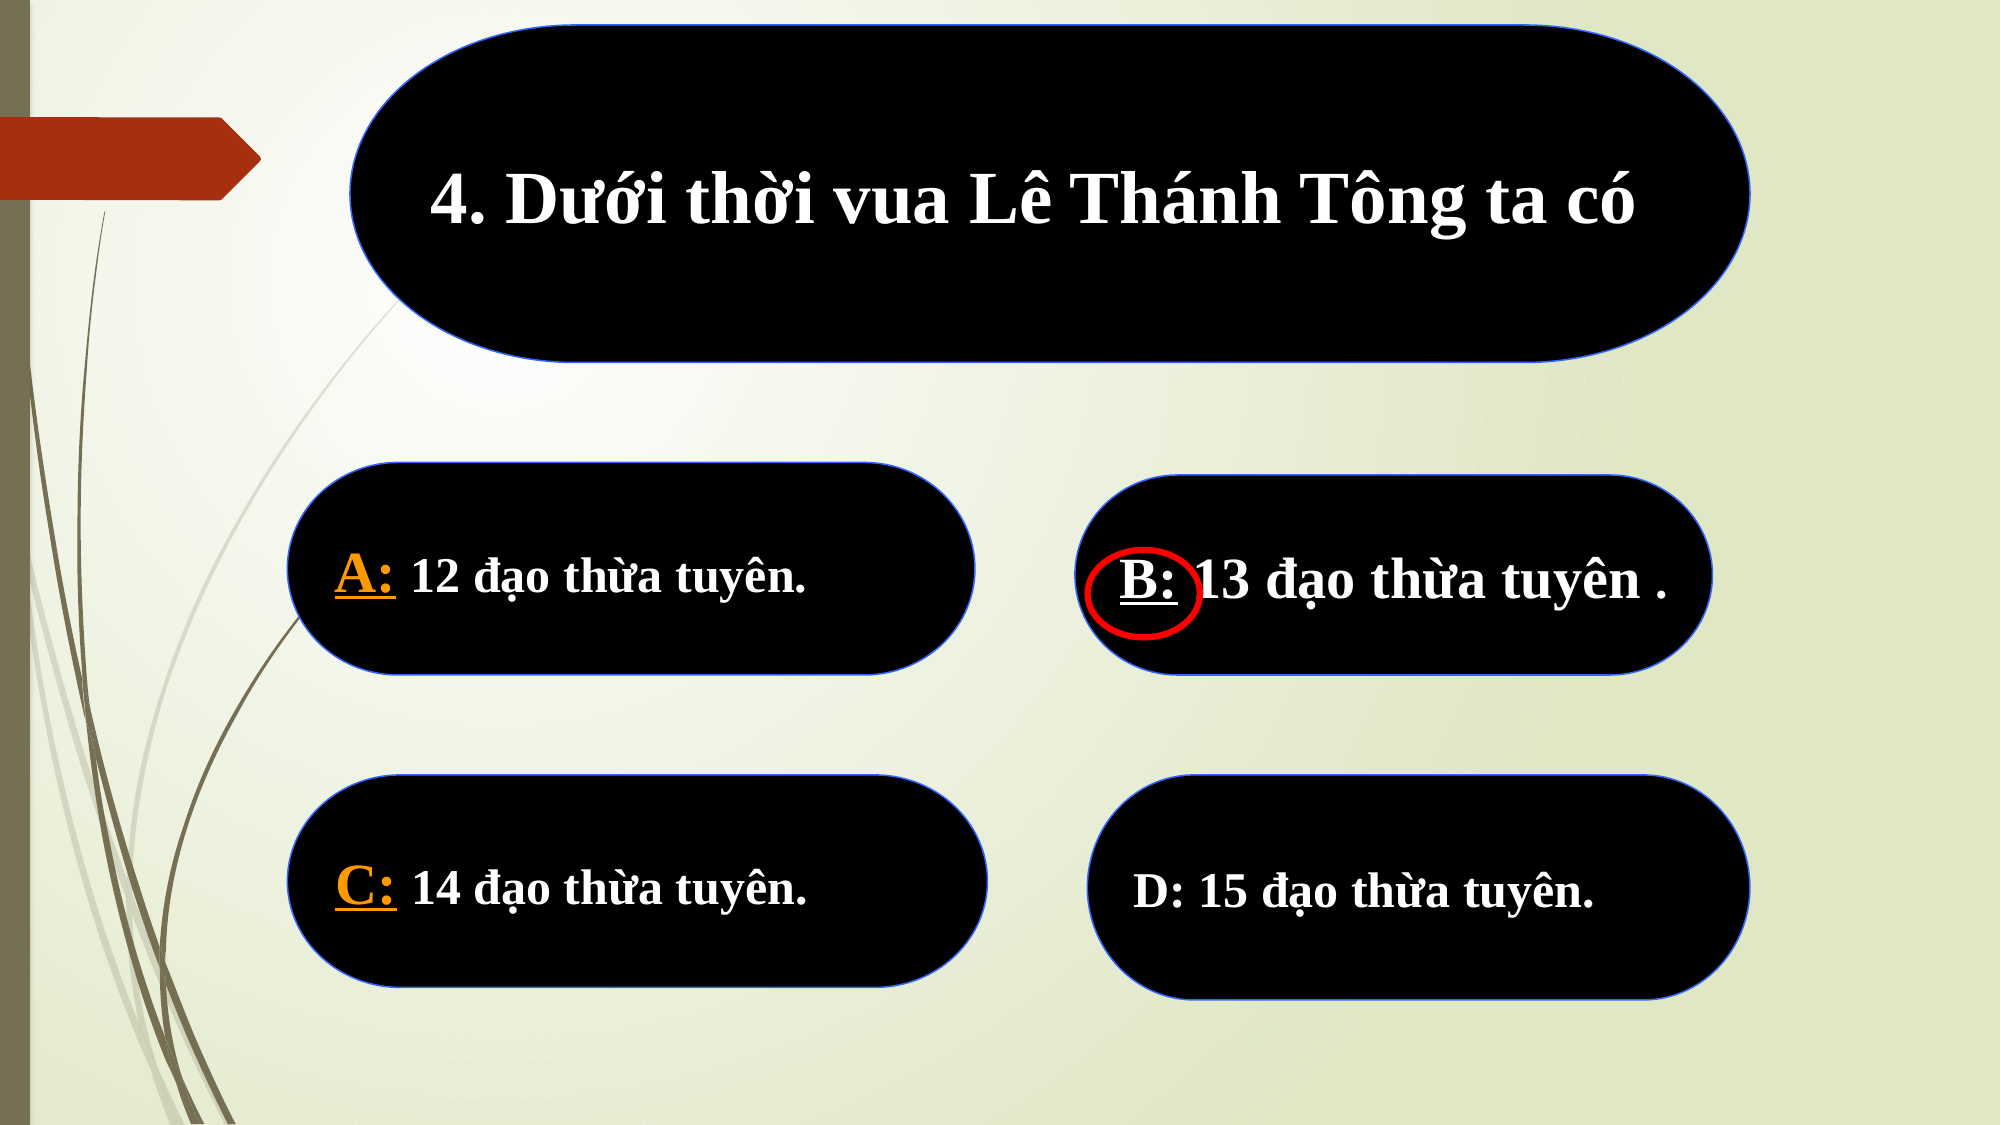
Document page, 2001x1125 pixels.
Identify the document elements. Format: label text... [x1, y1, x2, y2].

text_box A: 12 đạo thừa tuyên. [287, 462, 975, 675]
text_box C: 14 đạo thừa tuyên. [287, 774, 988, 988]
text_box [1087, 549, 1201, 638]
text_box B: 13 đạo thừa tuyên . [1074, 474, 1713, 676]
text_box D: 15 đạo thừa tuyên. [1087, 774, 1750, 1000]
text_box 4. Dưới thời vua Lê Thánh Tông ta có [349, 24, 1751, 363]
